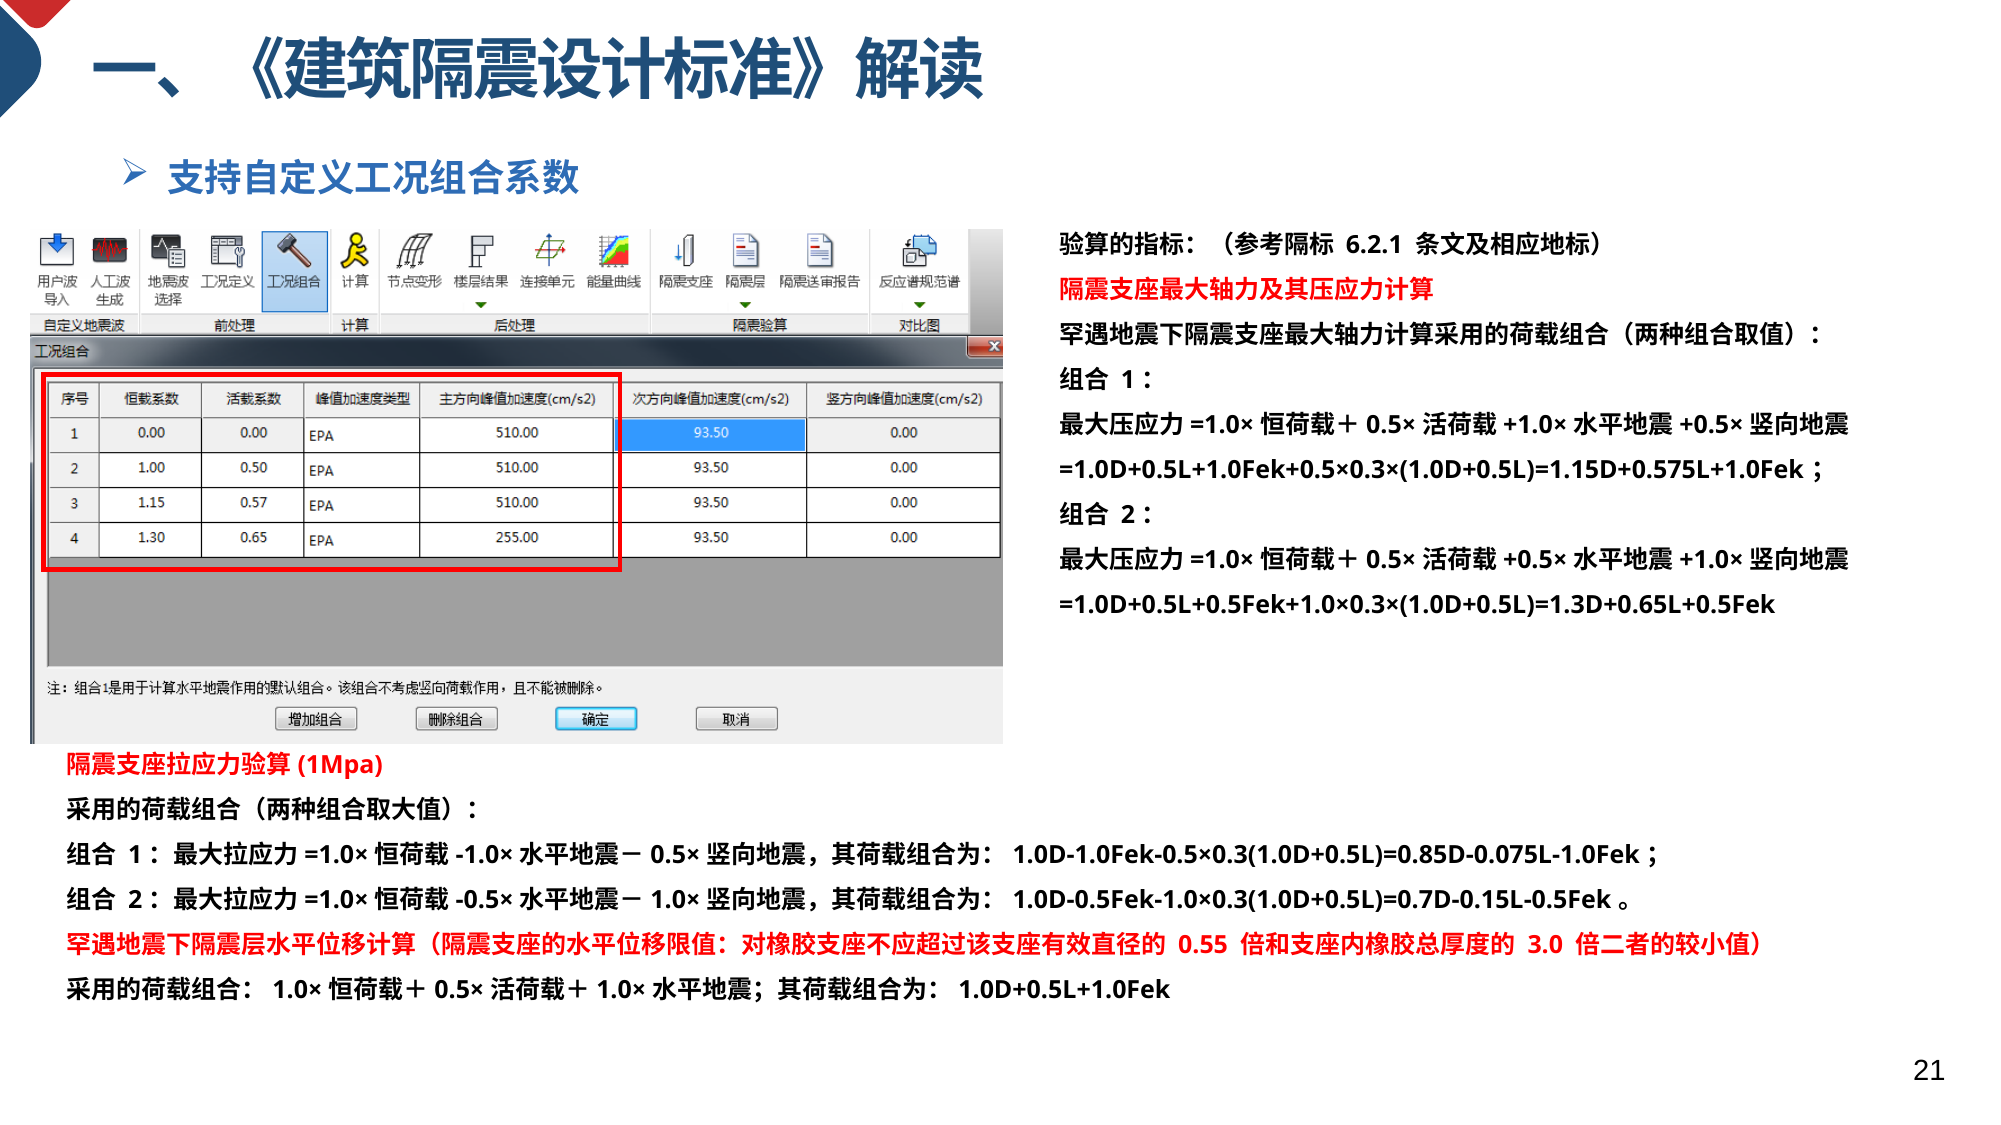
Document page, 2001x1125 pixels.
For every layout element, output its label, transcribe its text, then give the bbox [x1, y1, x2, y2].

text_box 验算的指标：（参考隔标 6.2.1 条文及相应地标） 隔震支座最大轴力及其压应力计算 罕遇地震下隔震支座最大轴力计算采用的荷载组合（两种组合取值）： 组合 1： 最大压应力=1.0×恒荷载＋0.5×活荷载+1.0×水平地震+0.5×竖向地震=1.0D+0.5L+1.0Fek+0.5×0.3×(1.0D+0.5L)=1.15D+0.575L+1.0Fek； 组合 2： 最大压应力=1.0×恒荷载＋0.5×活荷载+0.5×水平地震+1.0×竖向地震=1.0D+0.5L+0.5Fek+1.0×0.3×(1.0D+0.5L)=1.3D+0.65L+0.5Fek [1044, 206, 1927, 626]
text_box 隔震支座拉应力验算(1Mpa) 采用的荷载组合（两种组合取大值）： 组合 1：最大拉应力=1.0×恒荷载-1.0×水平地震－0.5×竖向地震，其荷载组合为：1.0D-1.0Fek-0.5×0.3(1.0D+0.5L)=0.85D-0.075L-1.0Fek； 组合 2：最大拉应力=1.0×恒荷载-0.5×水平地震－1.0×竖向地震，其荷载组合为：1.0D-0.5Fek-1.0×0.3(1.0D+0.5L)=0.7D-0.15L-0.5Fek。 罕遇地震下隔震层水平位移计算（隔震支座的水平位移限值：对橡胶支座不应超过该支座有效直径的 0.55 倍和支座内橡胶总厚度的 3.0 倍二者的较小值） 采用的荷载组合：1.0×恒荷载＋0.5×活荷载＋1.0×水平地震；其荷载组合为：1.0D+0.5L+1.0Fek [51, 726, 1794, 1011]
text_box 一、《建筑隔震设计标准》解读 [76, 19, 1001, 115]
text_box 支持自定义工况组合系数 [105, 146, 595, 206]
picture [30, 229, 1004, 744]
